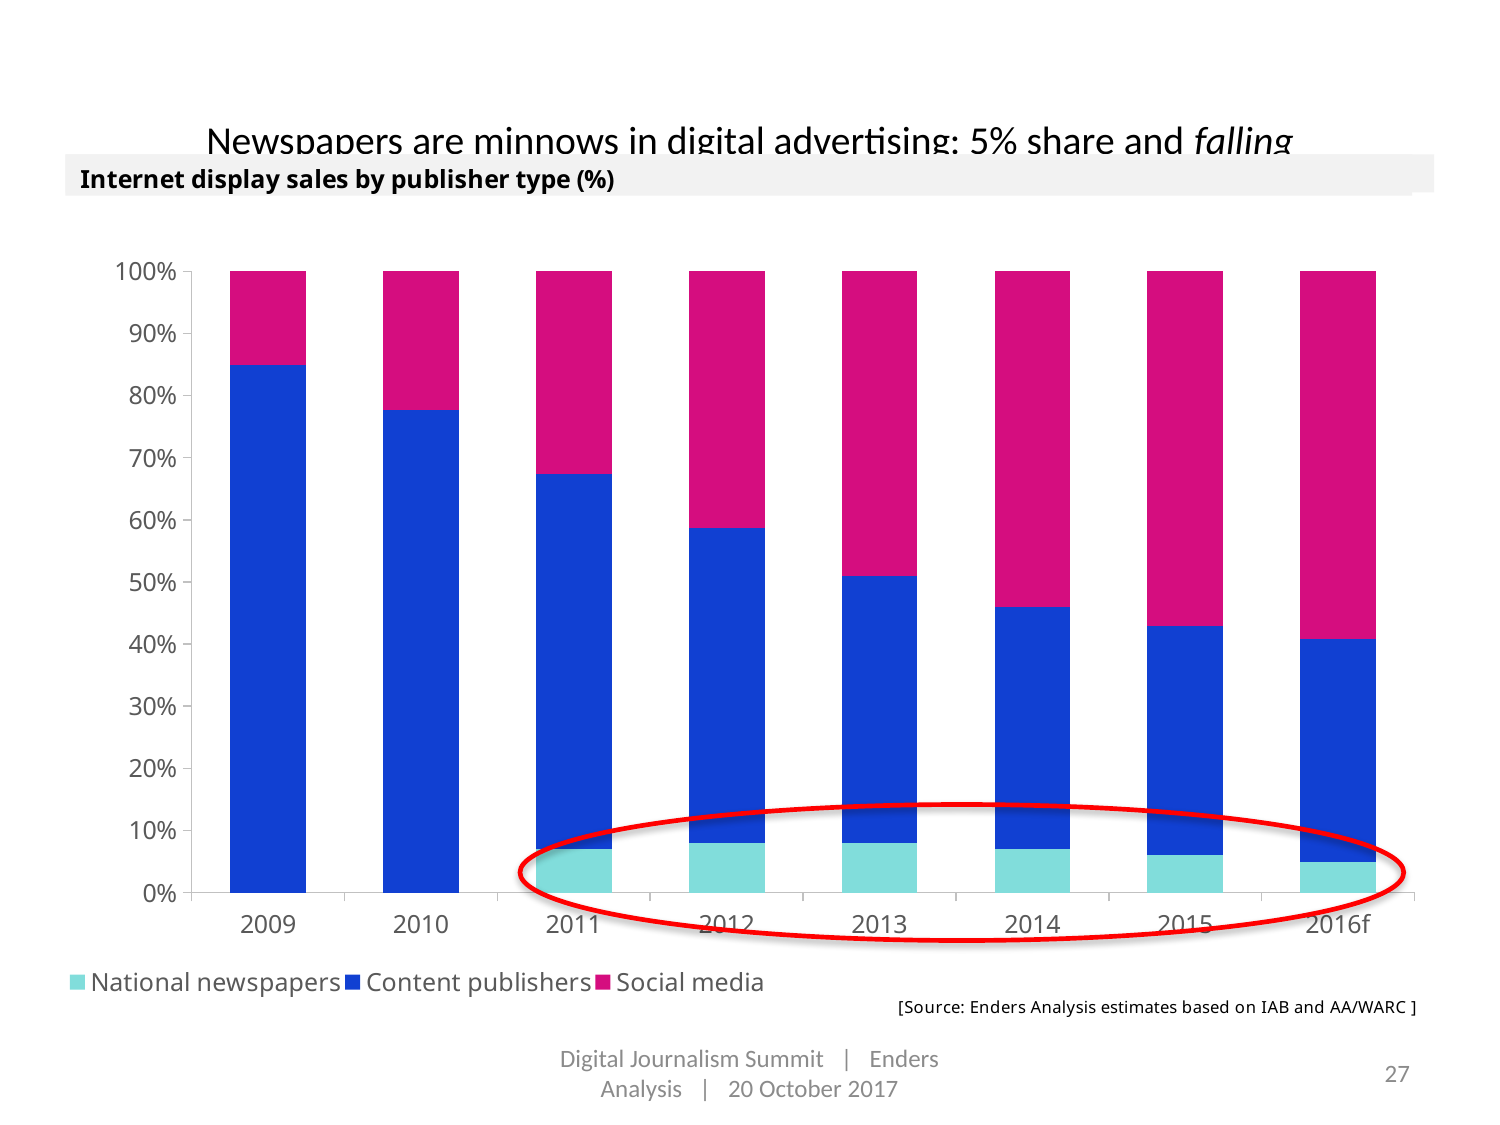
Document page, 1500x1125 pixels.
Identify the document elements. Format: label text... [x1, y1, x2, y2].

footer Digital Journalism Summit | Enders Analysis | 20 October 2017 [512, 1042, 988, 1103]
chart [65, 154, 1435, 1028]
title Newspapers are minnows in digital advertising: 5% share and falling [75, 45, 1425, 152]
slide_number 27 [1074, 1042, 1425, 1103]
